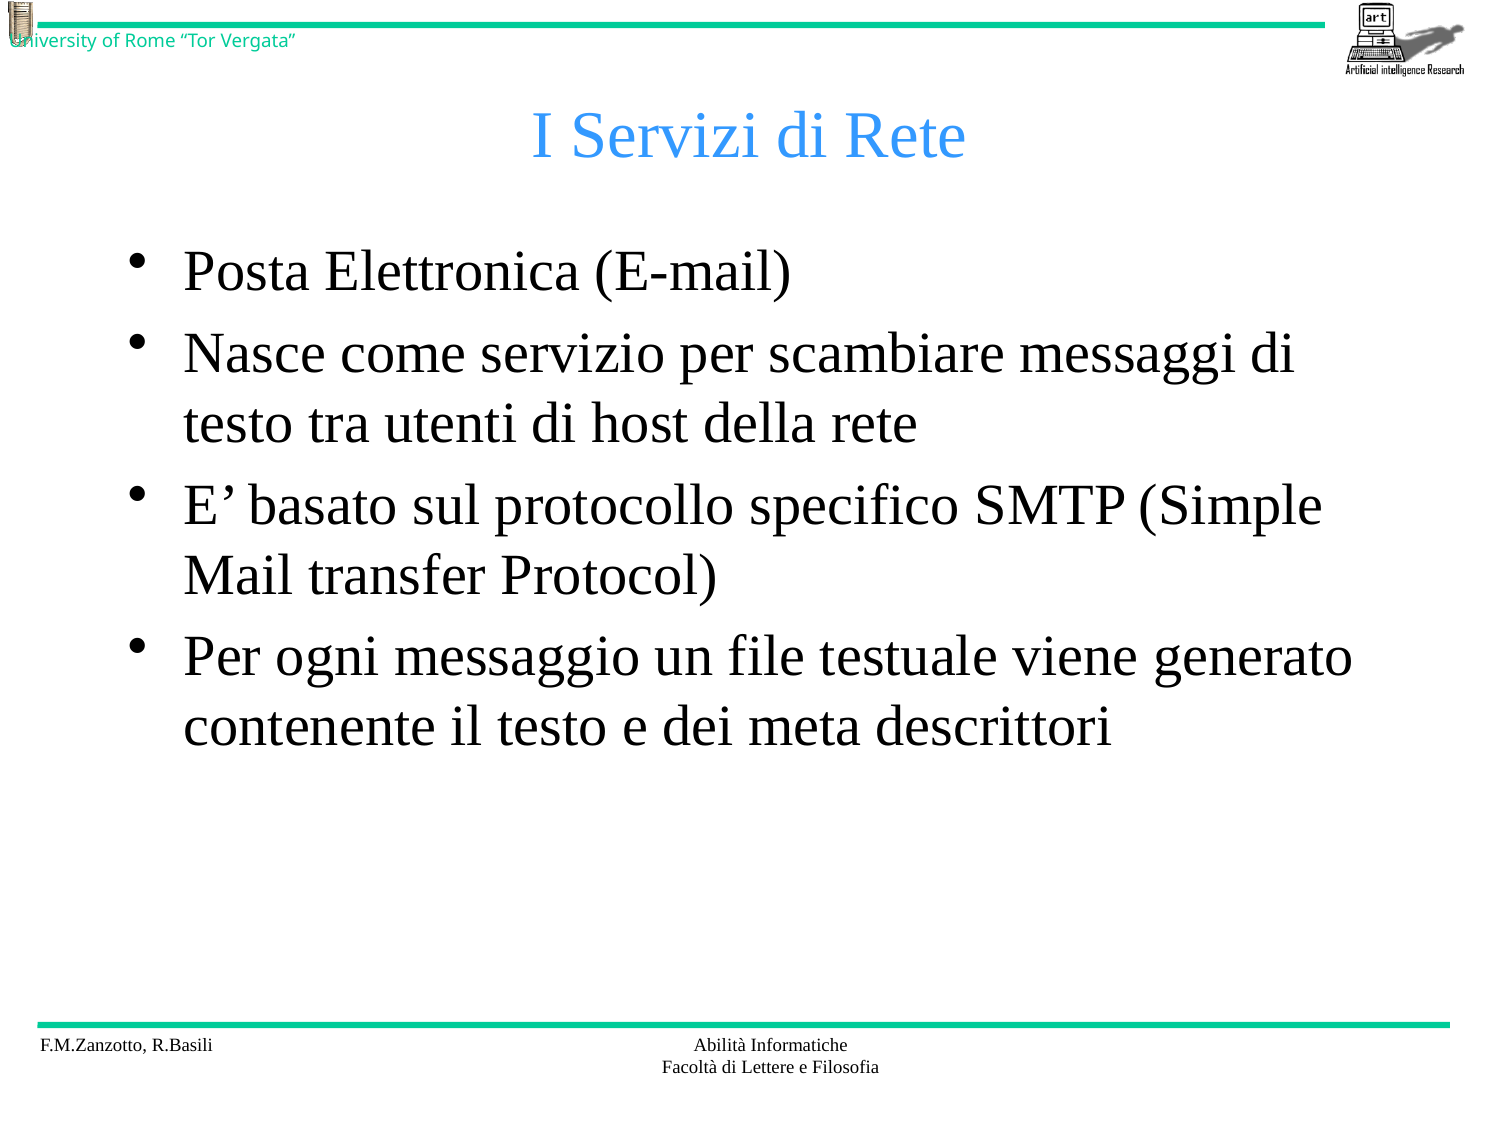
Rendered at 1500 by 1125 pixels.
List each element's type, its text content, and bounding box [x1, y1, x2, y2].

picture [4, 0, 38, 50]
title I Servizi di Rete [112, 74, 1388, 188]
list Posta Elettronica (E-mail) Nasce come servizio per scambiare messaggi di testo tra utenti di host della rete E’ basato sul protocollo specifico SMTP (Simple Mail transfer Protocol) Per ogni messaggio un file testuale viene generato contenente il testo e dei meta descrittori [112, 224, 1388, 1001]
picture [1337, 0, 1475, 77]
